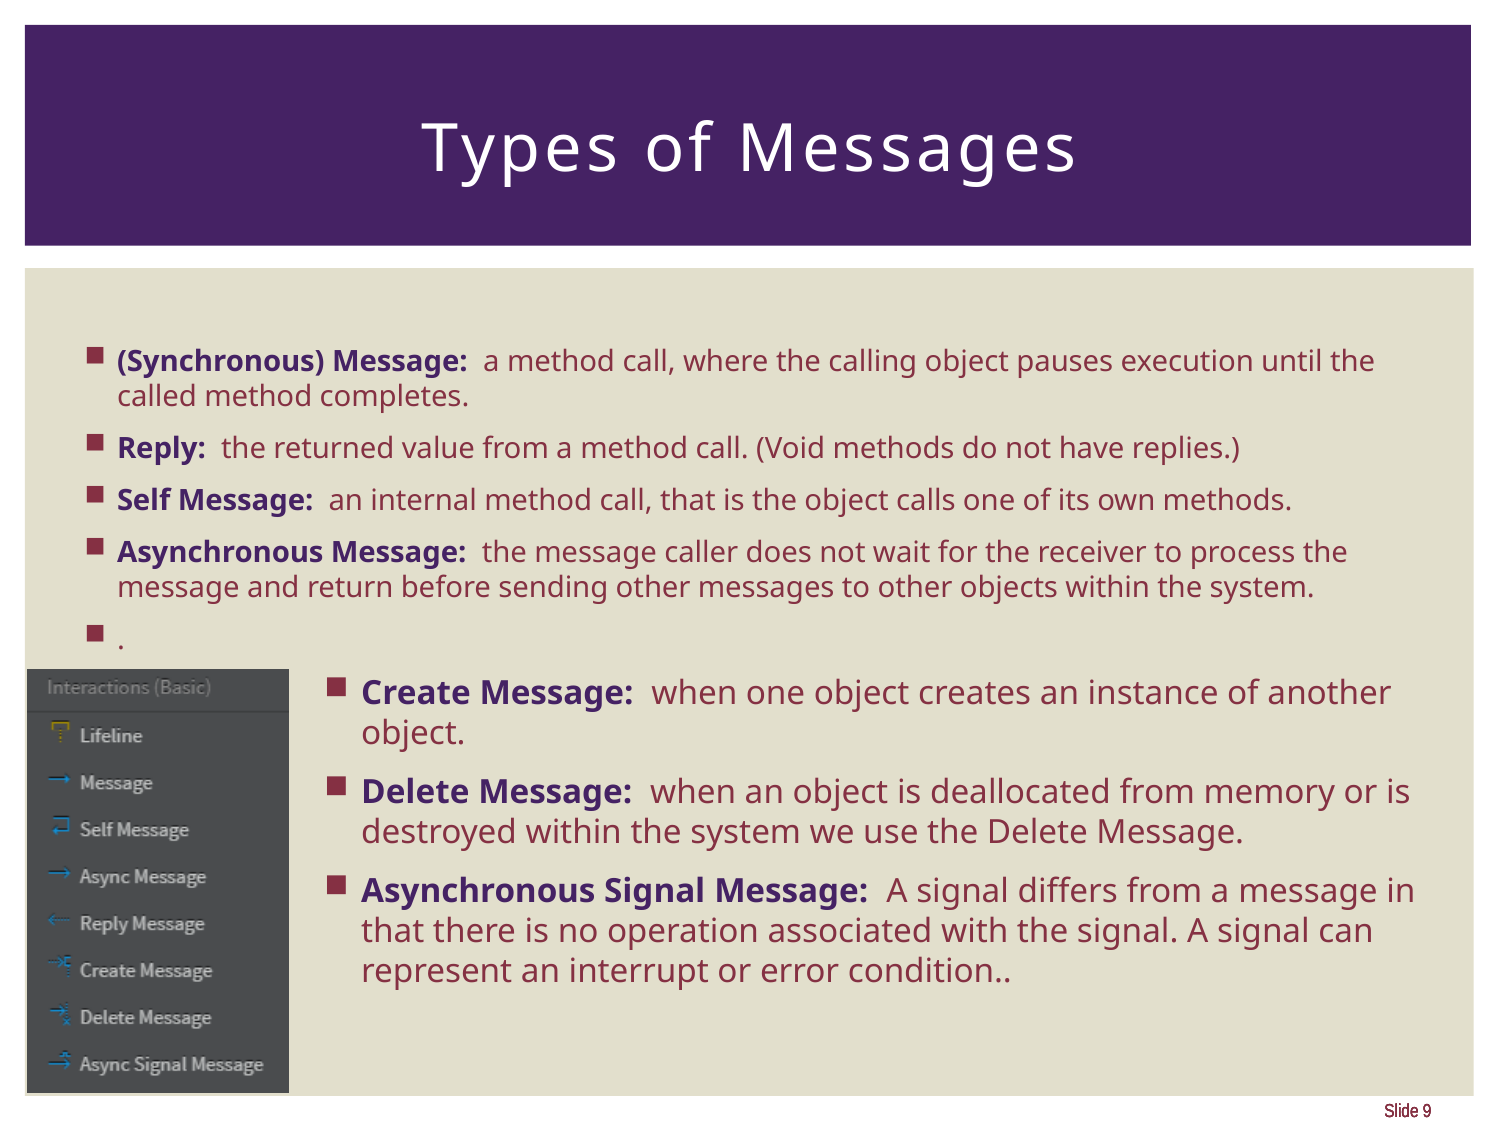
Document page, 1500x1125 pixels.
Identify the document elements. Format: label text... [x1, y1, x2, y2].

picture [27, 669, 289, 1094]
text_box Create Message: when one object creates an instance of another object. Delete Message: when an object is deallocated from memory or is destroyed within the system we use the Delete Message. Asynchronous Signal Message: A signal differs from a message in that there is no operation associated with the signal. A signal can represent an interrupt or error condition.. [301, 664, 1466, 1021]
list (Synchronous) Message: a method call, where the calling object pauses execution until the called method completes. Reply: the returned value from a method call. (Void methods do not have replies.) Self Message: an internal method call, that is the object calls one of its own methods. Asynchronous Message: the message caller does not wait for the receiver to process the message and return before sending other messages to other objects within the system. . [62, 334, 1457, 670]
title Types of Messages [62, 58, 1438, 232]
